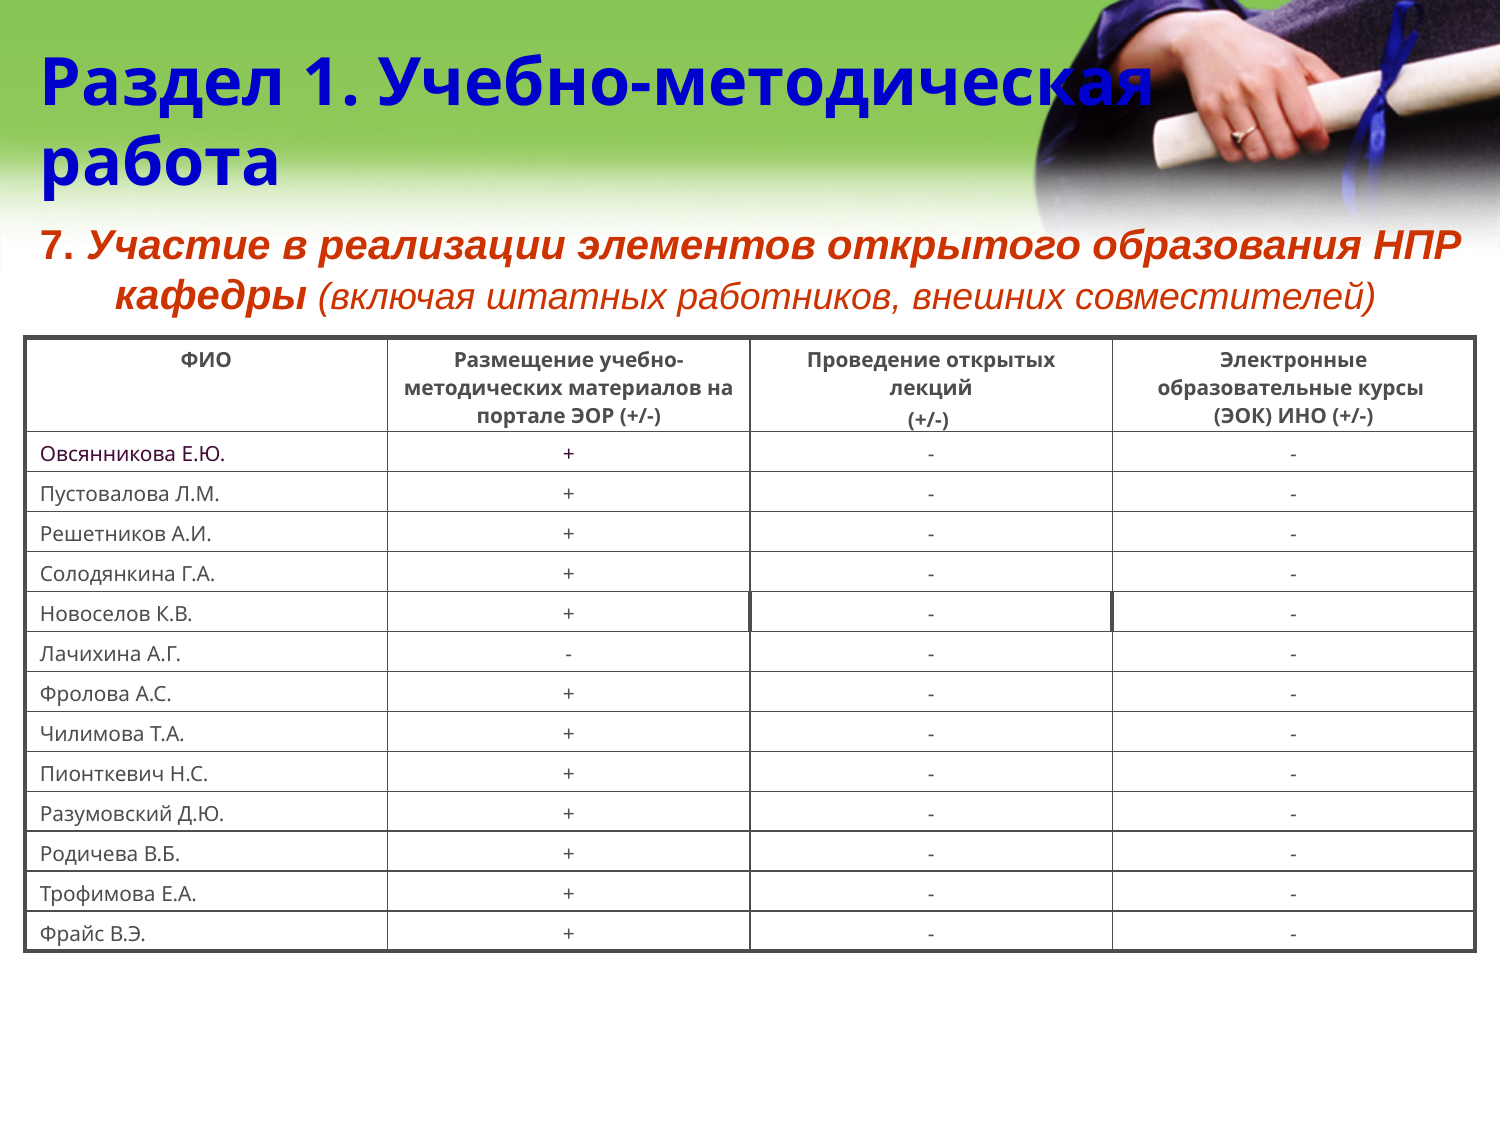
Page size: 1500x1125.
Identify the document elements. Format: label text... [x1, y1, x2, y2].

table_cell Пустовалова Л.М. [27, 472, 387, 511]
table_cell - [751, 712, 1112, 751]
table_cell Новоселов К.В. [27, 592, 387, 631]
table_cell - [751, 472, 1112, 511]
table_cell + [388, 592, 748, 631]
table_header Размещение учебно-методических материалов на портале ЭОР (+/-) [388, 340, 749, 431]
table_header Проведение открытых лекций (+/-) [751, 340, 1112, 431]
table_cell - [1113, 632, 1473, 671]
table_cell - [1113, 712, 1473, 751]
picture [0, 0, 1500, 1125]
table_cell - [1113, 552, 1473, 591]
table_cell Разумовский Д.Ю. [27, 792, 387, 830]
table_cell + [388, 432, 749, 471]
table_cell - [1113, 472, 1473, 511]
table_cell - [751, 832, 1112, 870]
table_cell Решетников А.И. [27, 512, 387, 551]
table_header ФИО [27, 340, 387, 431]
table_cell + [388, 752, 749, 791]
table_cell + [388, 832, 749, 870]
table_cell Пионткевич Н.С. [27, 752, 387, 791]
table_cell - [751, 792, 1112, 830]
table_cell - [388, 632, 749, 671]
table_cell - [1113, 432, 1473, 471]
table_cell Лачихина А.Г. [27, 632, 387, 671]
table_cell - [751, 672, 1112, 711]
text_box 7. Участие в реализации элементов открытого образования НПР кафедры (включая штатных работников, внешних совместителей) [24, 210, 1500, 325]
table_cell + [388, 472, 749, 511]
table_cell Фролова А.С. [27, 672, 387, 711]
table_cell + [388, 712, 749, 751]
table_cell - [752, 592, 1110, 631]
table_cell Овсянникова Е.Ю. [27, 432, 387, 471]
table_cell Фрайс В.Э. [27, 912, 387, 949]
table_cell + [388, 912, 749, 949]
table_cell - [1113, 512, 1473, 551]
table_cell Чилимова Т.А. [27, 712, 387, 751]
table_cell - [1113, 912, 1473, 949]
table_cell - [1113, 752, 1473, 791]
table_cell - [1114, 592, 1473, 631]
table_cell - [1113, 832, 1473, 870]
table_cell Солодянкина Г.А. [27, 552, 387, 591]
table_cell - [751, 752, 1112, 791]
table_cell + [388, 872, 749, 910]
table_cell + [388, 512, 749, 551]
table_header Электронные образовательные курсы (ЭОК) ИНО (+/-) [1113, 340, 1473, 431]
table_cell + [388, 792, 749, 830]
table_cell - [751, 512, 1112, 551]
table_cell - [1113, 672, 1473, 711]
table_cell Трофимова Е.А. [27, 872, 387, 910]
title Раздел 1. Учебно-методическая работа [24, 37, 1225, 200]
table_cell - [751, 912, 1112, 949]
table_cell - [751, 432, 1112, 471]
table_cell - [1113, 792, 1473, 830]
table_cell + [388, 552, 749, 591]
table_cell - [751, 872, 1112, 910]
table_cell Родичева В.Б. [27, 832, 387, 870]
table_cell - [751, 632, 1112, 671]
table_cell - [1113, 872, 1473, 910]
table_cell - [751, 552, 1112, 591]
table_cell + [388, 672, 749, 711]
